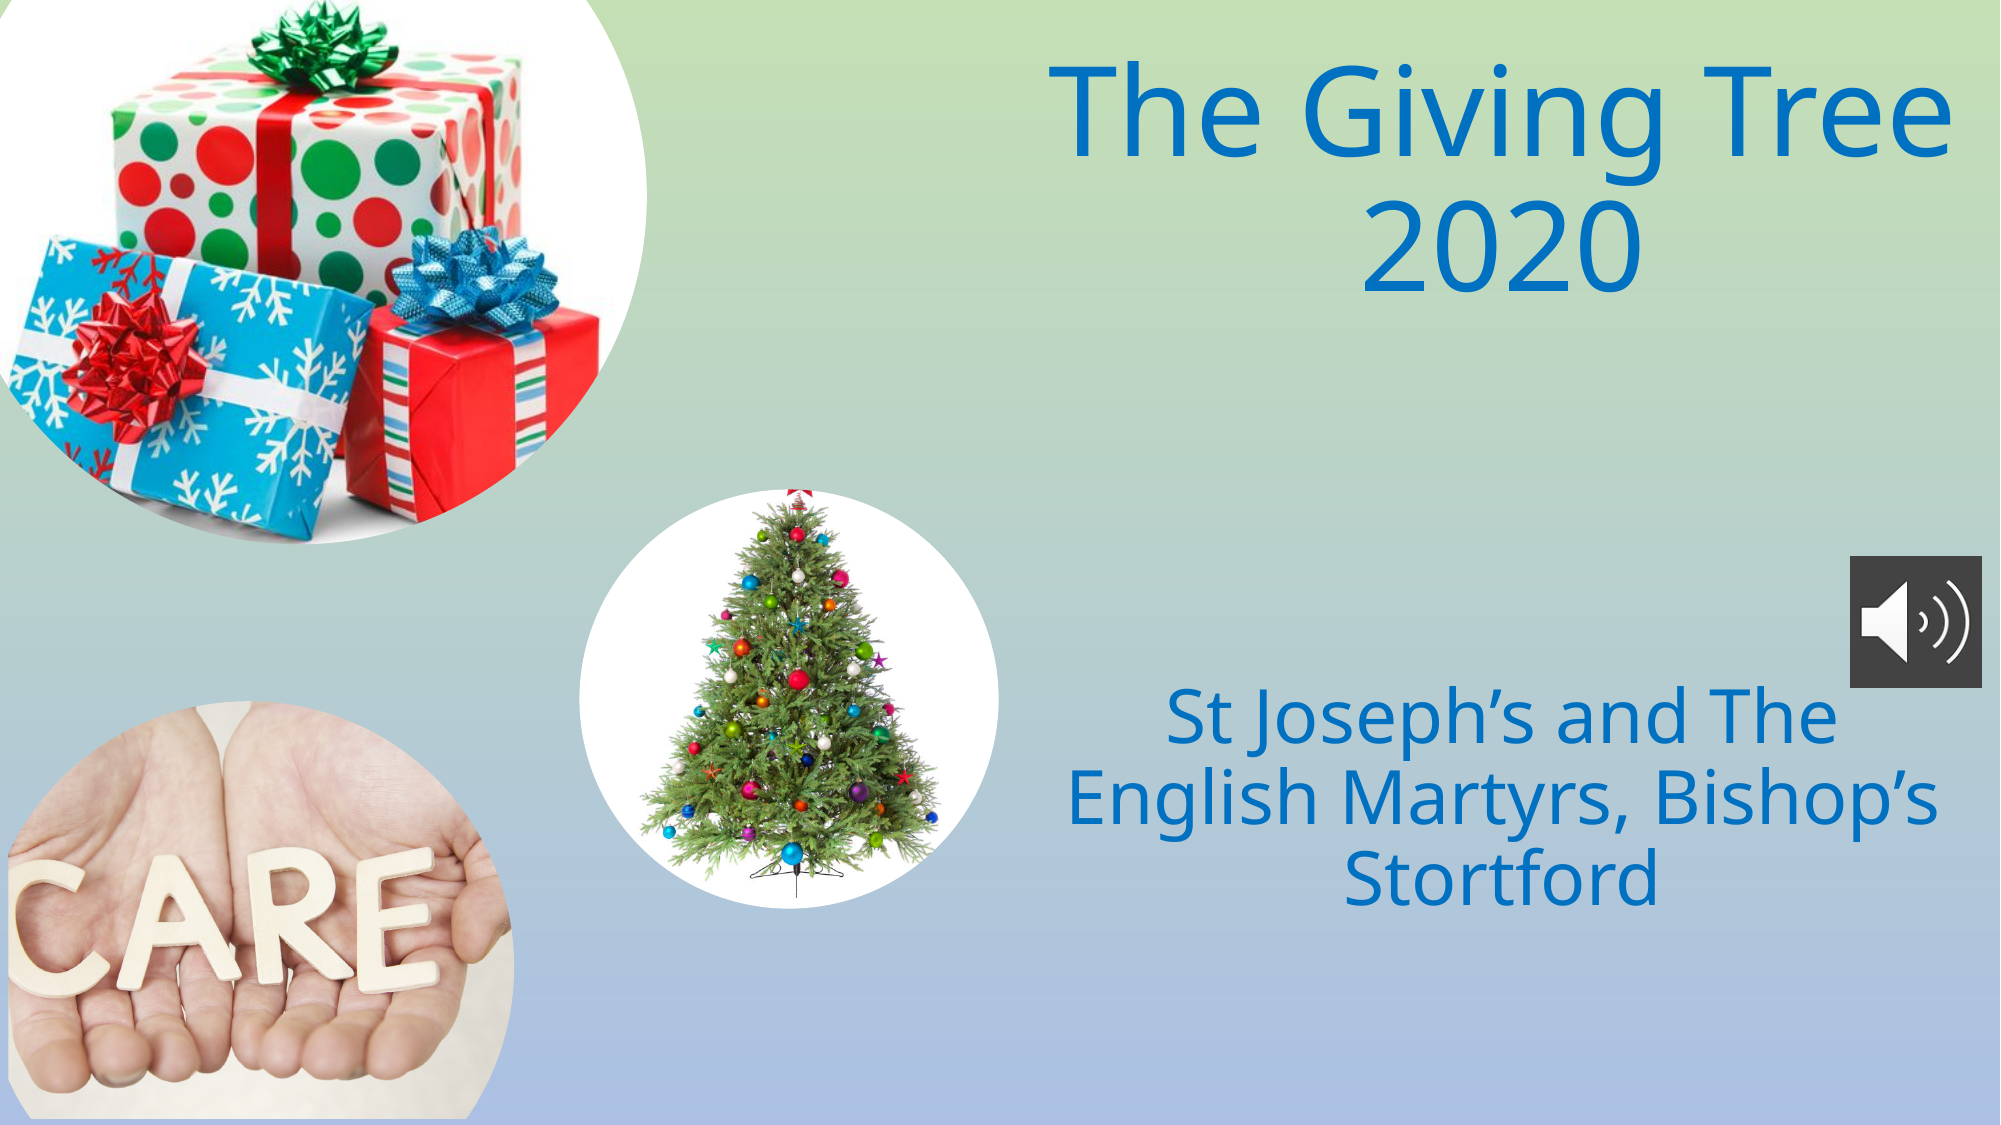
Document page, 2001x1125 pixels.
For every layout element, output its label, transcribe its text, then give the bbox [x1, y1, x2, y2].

picture [0, 0, 999, 909]
picture [1848, 555, 1983, 689]
title The Giving Tree 2020 St Joseph’s and The English Martyrs, Bishop’s Stortford [1023, 41, 1983, 352]
picture [8, 701, 515, 1120]
